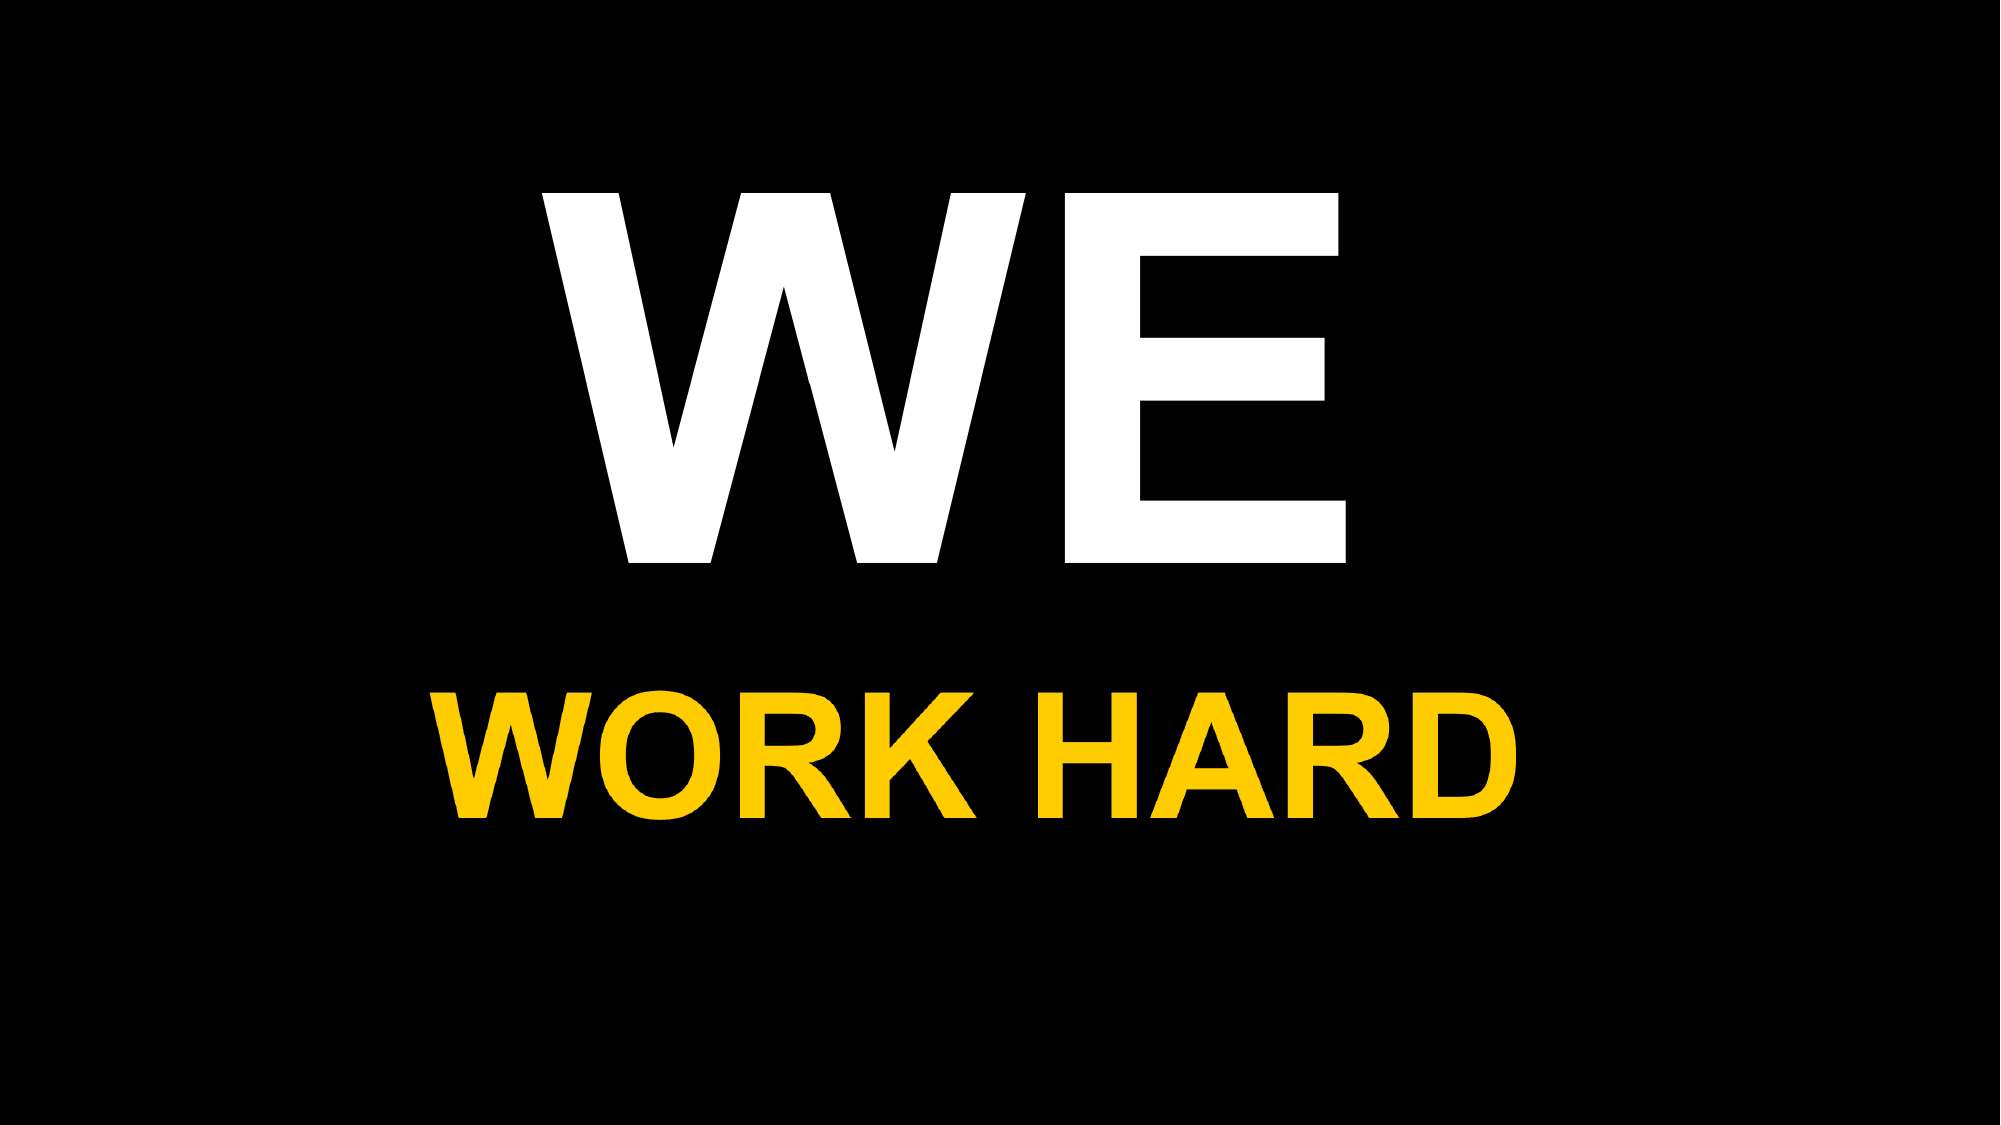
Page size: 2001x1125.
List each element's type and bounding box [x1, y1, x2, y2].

picture [429, 690, 1516, 820]
picture [541, 193, 1346, 563]
